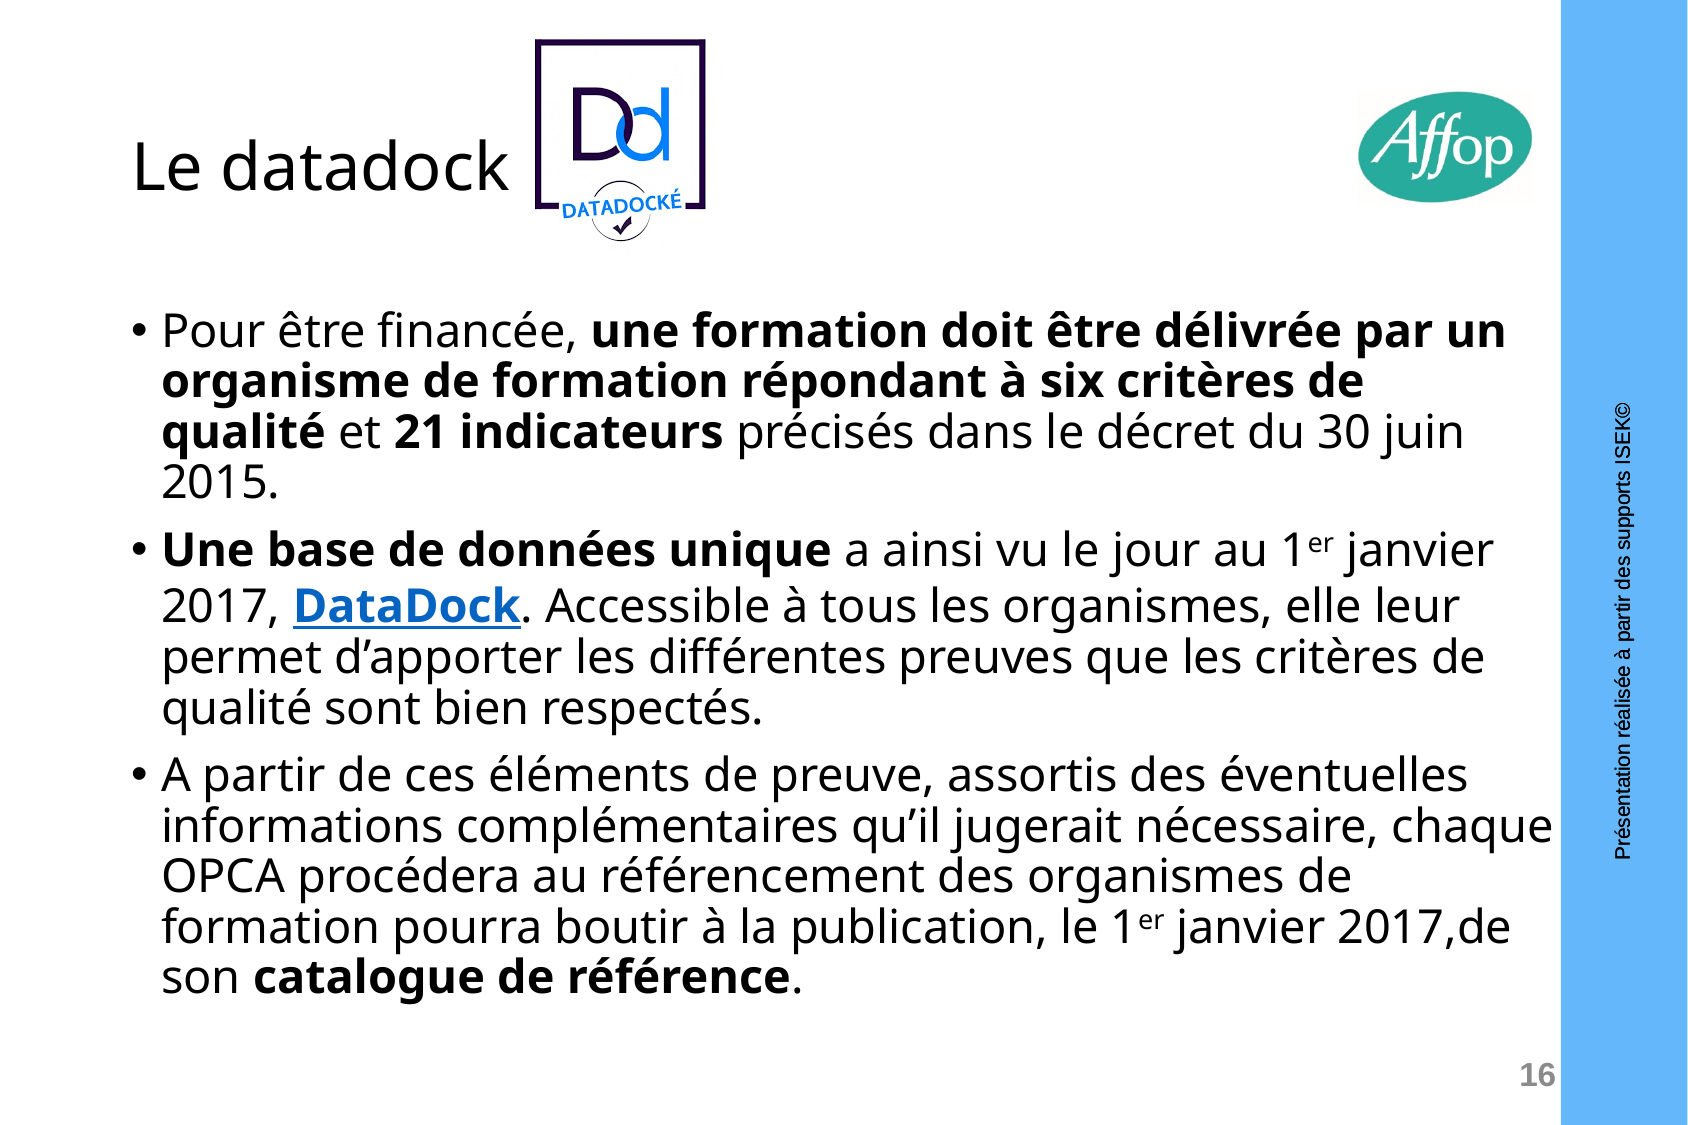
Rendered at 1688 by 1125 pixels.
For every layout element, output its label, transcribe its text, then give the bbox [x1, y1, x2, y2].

picture [512, 25, 726, 255]
slide_number 16 [1191, 1042, 1572, 1103]
list Pour être financée, une formation doit être délivrée par un organisme de formation répondant à six critères de qualité et 21 indicateurs précisés dans le décret du 30 juin 2015. Une base de données unique a ainsi vu le jour au 1er janvier 2017, DataDock. Accessible à tous les organismes, elle leur permet d’apporter les différentes preuves que les critères de qualité sont bien respectés. A partir de ces éléments de preuve, assortis des éventuelles informations complémentaires qu’il jugerait nécessaire, chaque OPCA procédera au référencement des organismes de formation pourra boutir à la publication, le 1er janvier 2017,de son catalogue de référence. [116, 299, 1572, 1014]
title Le datadock [116, 59, 1572, 278]
